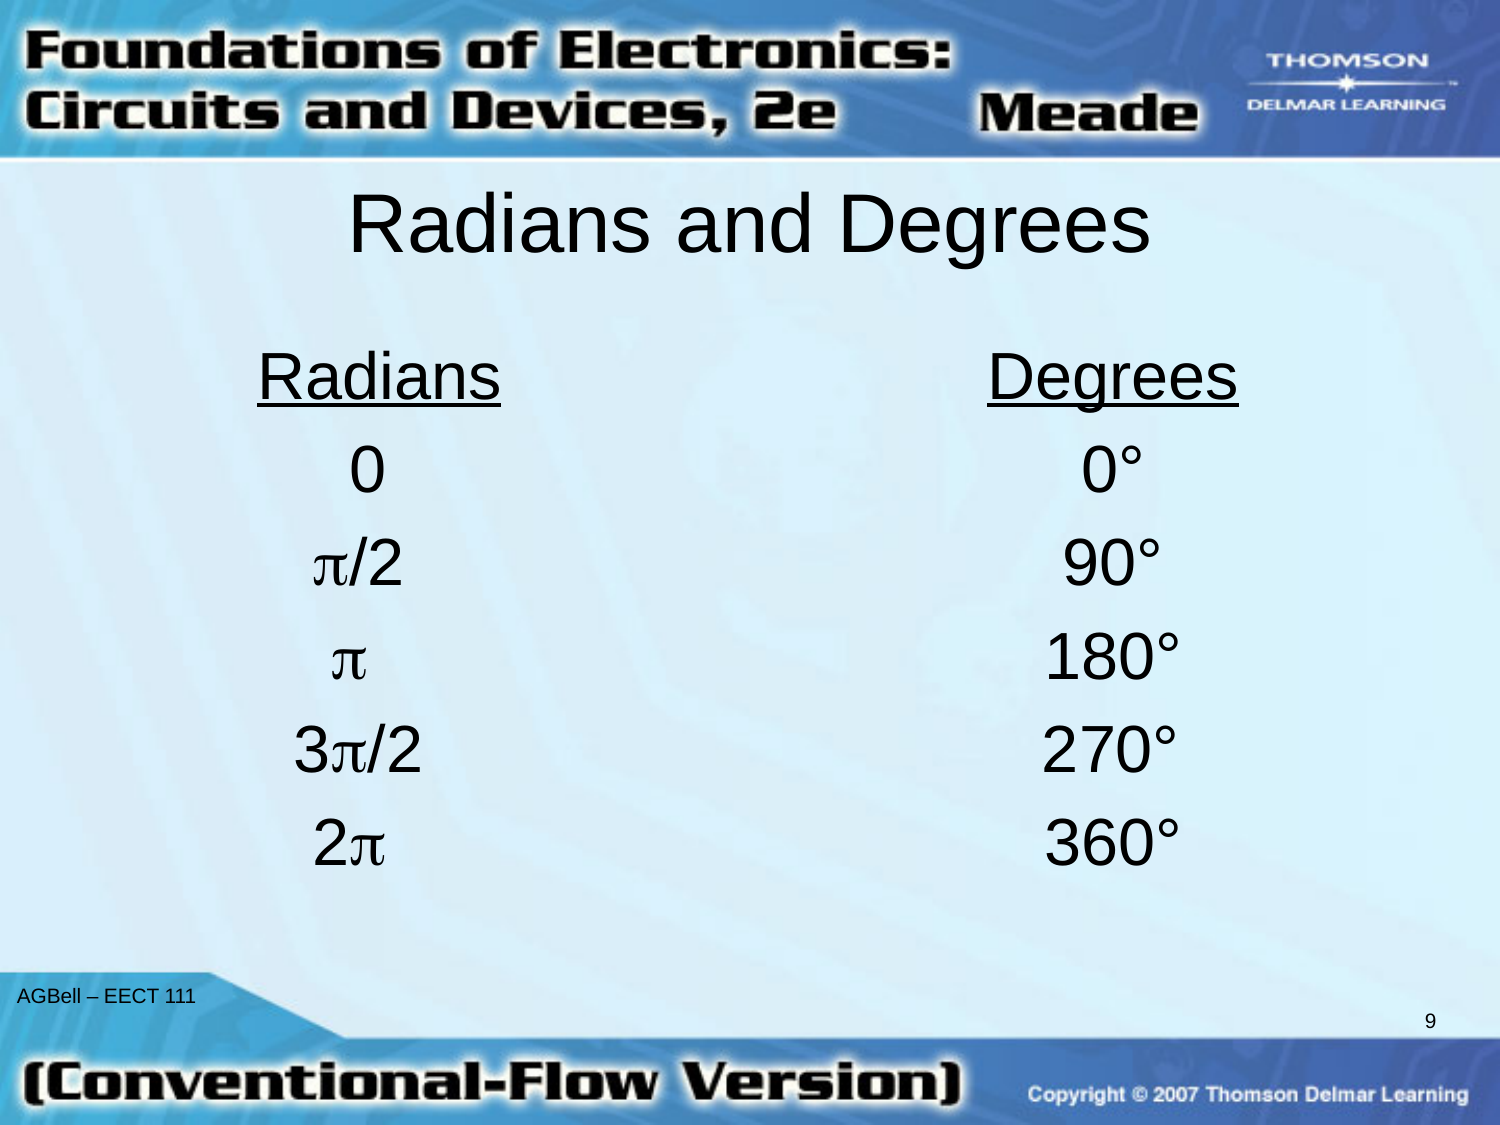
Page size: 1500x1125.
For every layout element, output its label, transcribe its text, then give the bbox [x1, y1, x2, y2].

picture [0, 0, 1500, 1125]
list Radians Degrees 0 0° /2 90°  180° 3/2 270° 2 360° [112, 324, 1388, 1000]
title Radians and Degrees [112, 125, 1388, 313]
